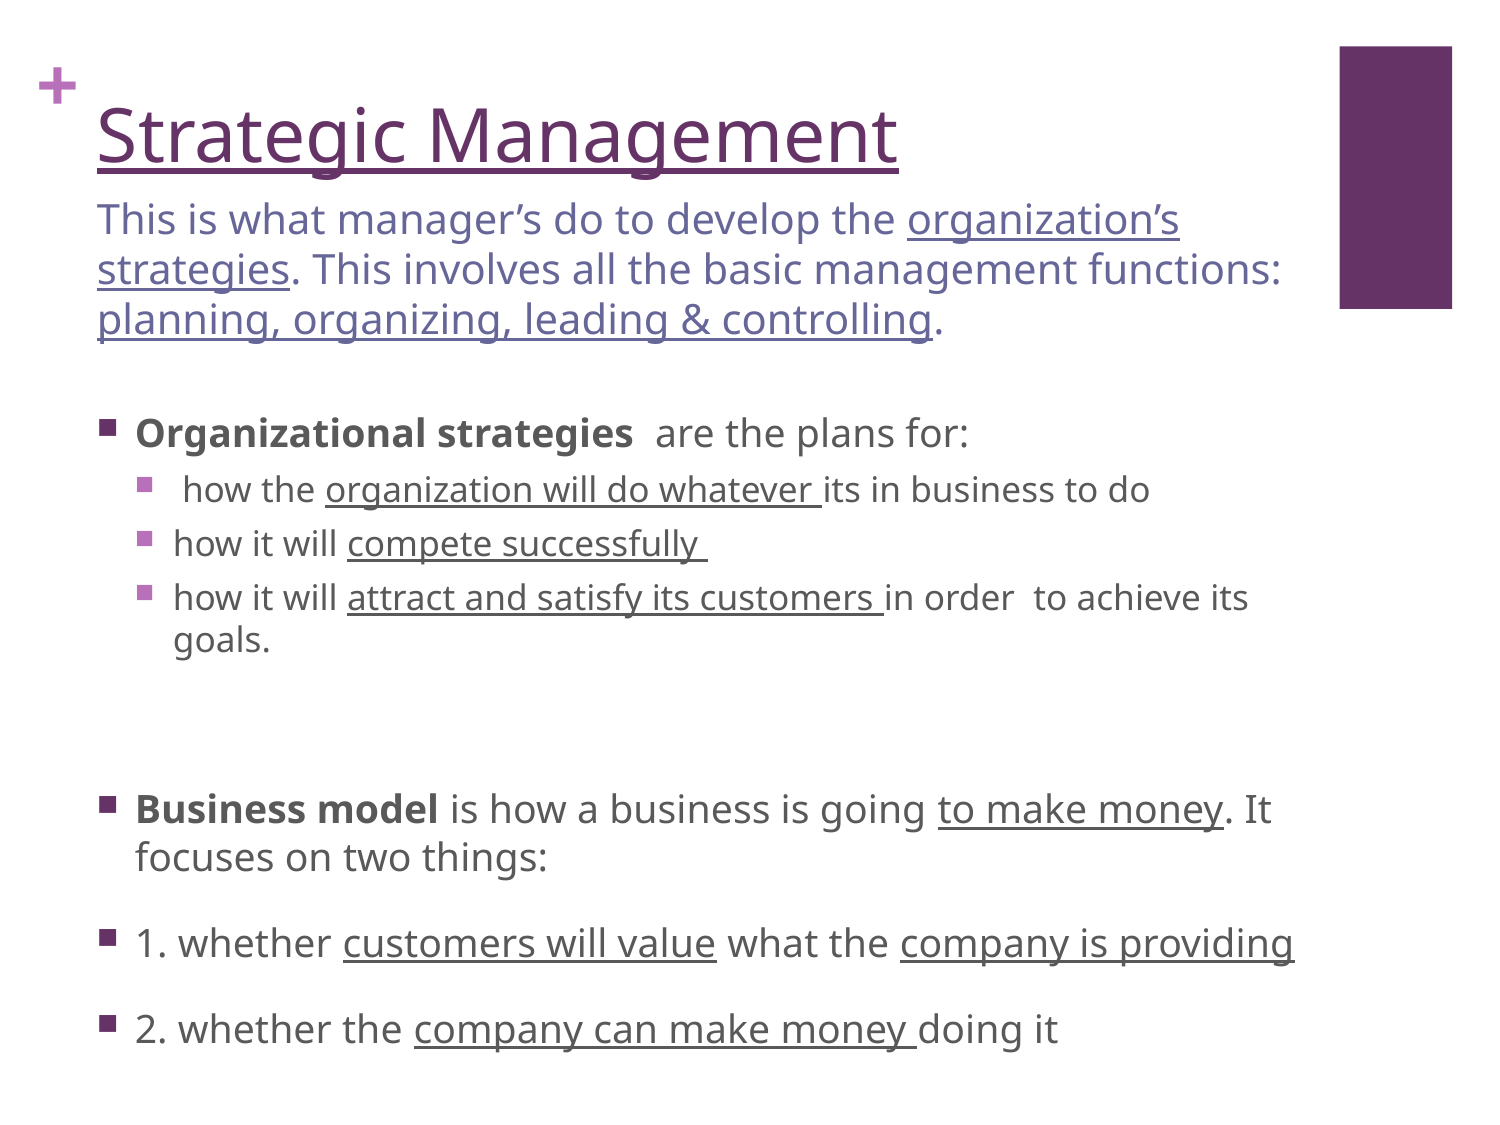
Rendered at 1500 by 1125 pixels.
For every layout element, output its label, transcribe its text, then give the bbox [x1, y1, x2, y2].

list Organizational strategies are the plans for: how the organization will do whatever its in business to do how it will compete successfully how it will attract and satisfy its customers in order to achieve its goals. Business model is how a business is going to make money. It focuses on two things: 1. whether customers will value what the company is providing 2. whether the company can make money doing it [81, 400, 1322, 1081]
title Strategic Management [81, 22, 1322, 185]
list This is what manager’s do to develop the organization’s strategies. This involves all the basic management functions: planning, organizing, leading & controlling. [81, 185, 1322, 313]
